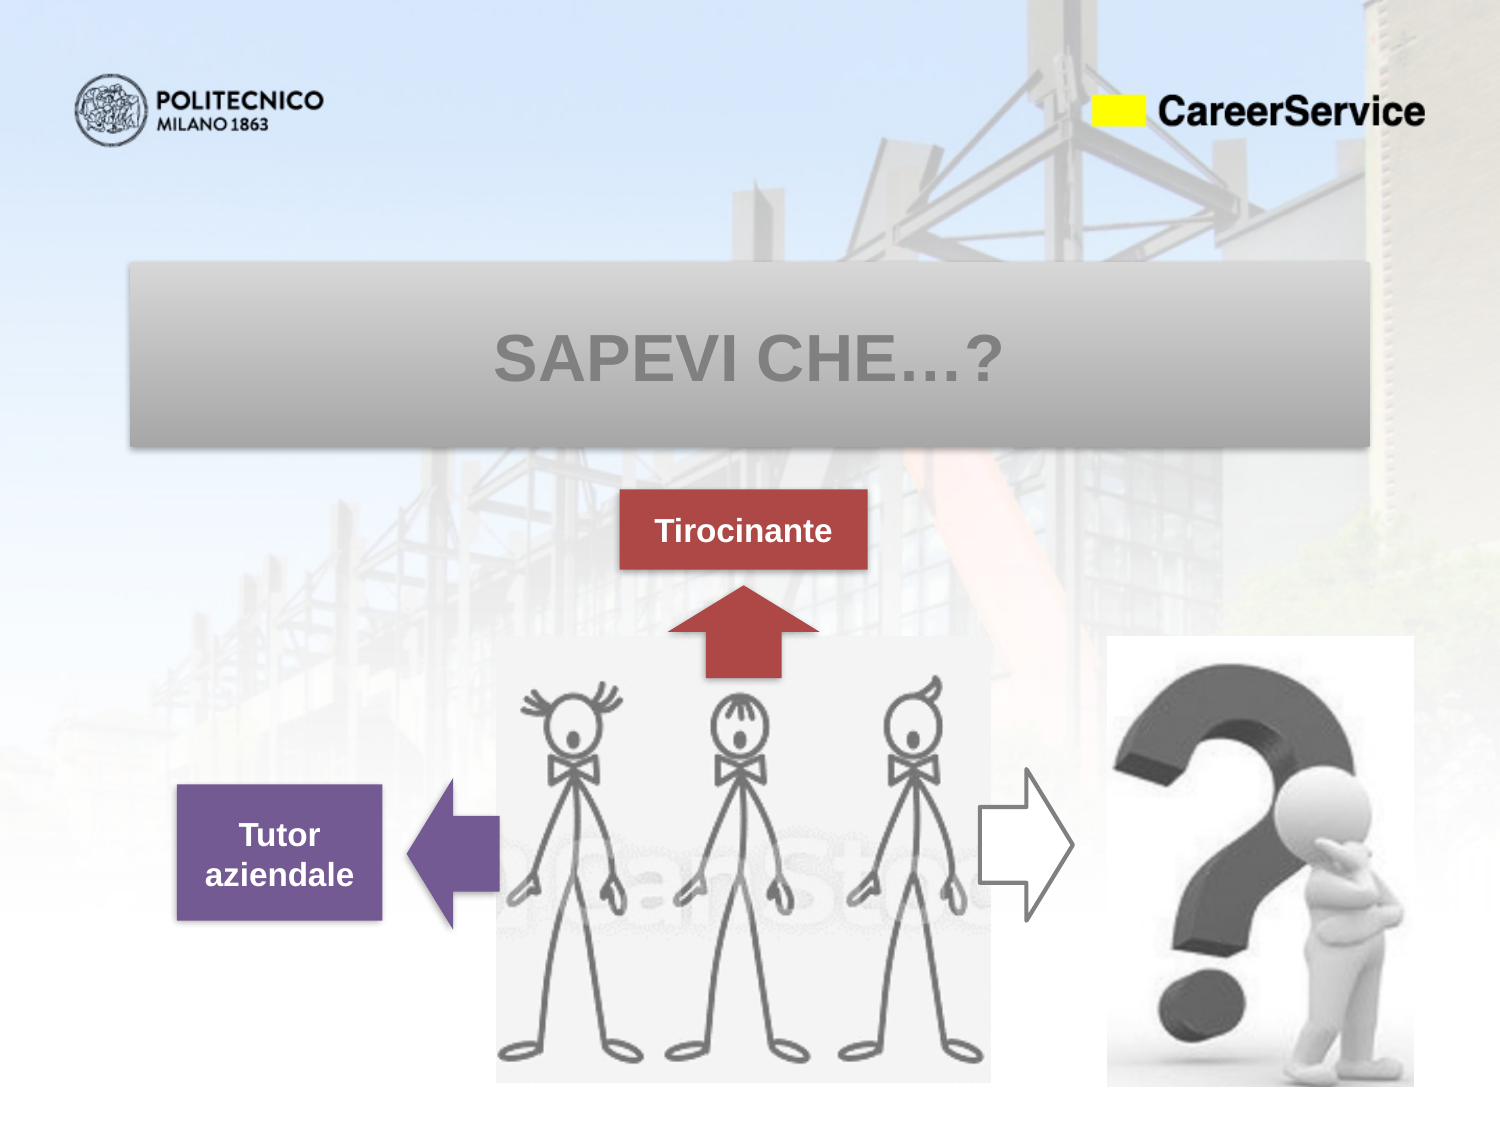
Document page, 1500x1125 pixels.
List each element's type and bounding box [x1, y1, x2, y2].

picture [0, 0, 1500, 1125]
text_box [619, 489, 868, 570]
text_box [176, 784, 383, 921]
